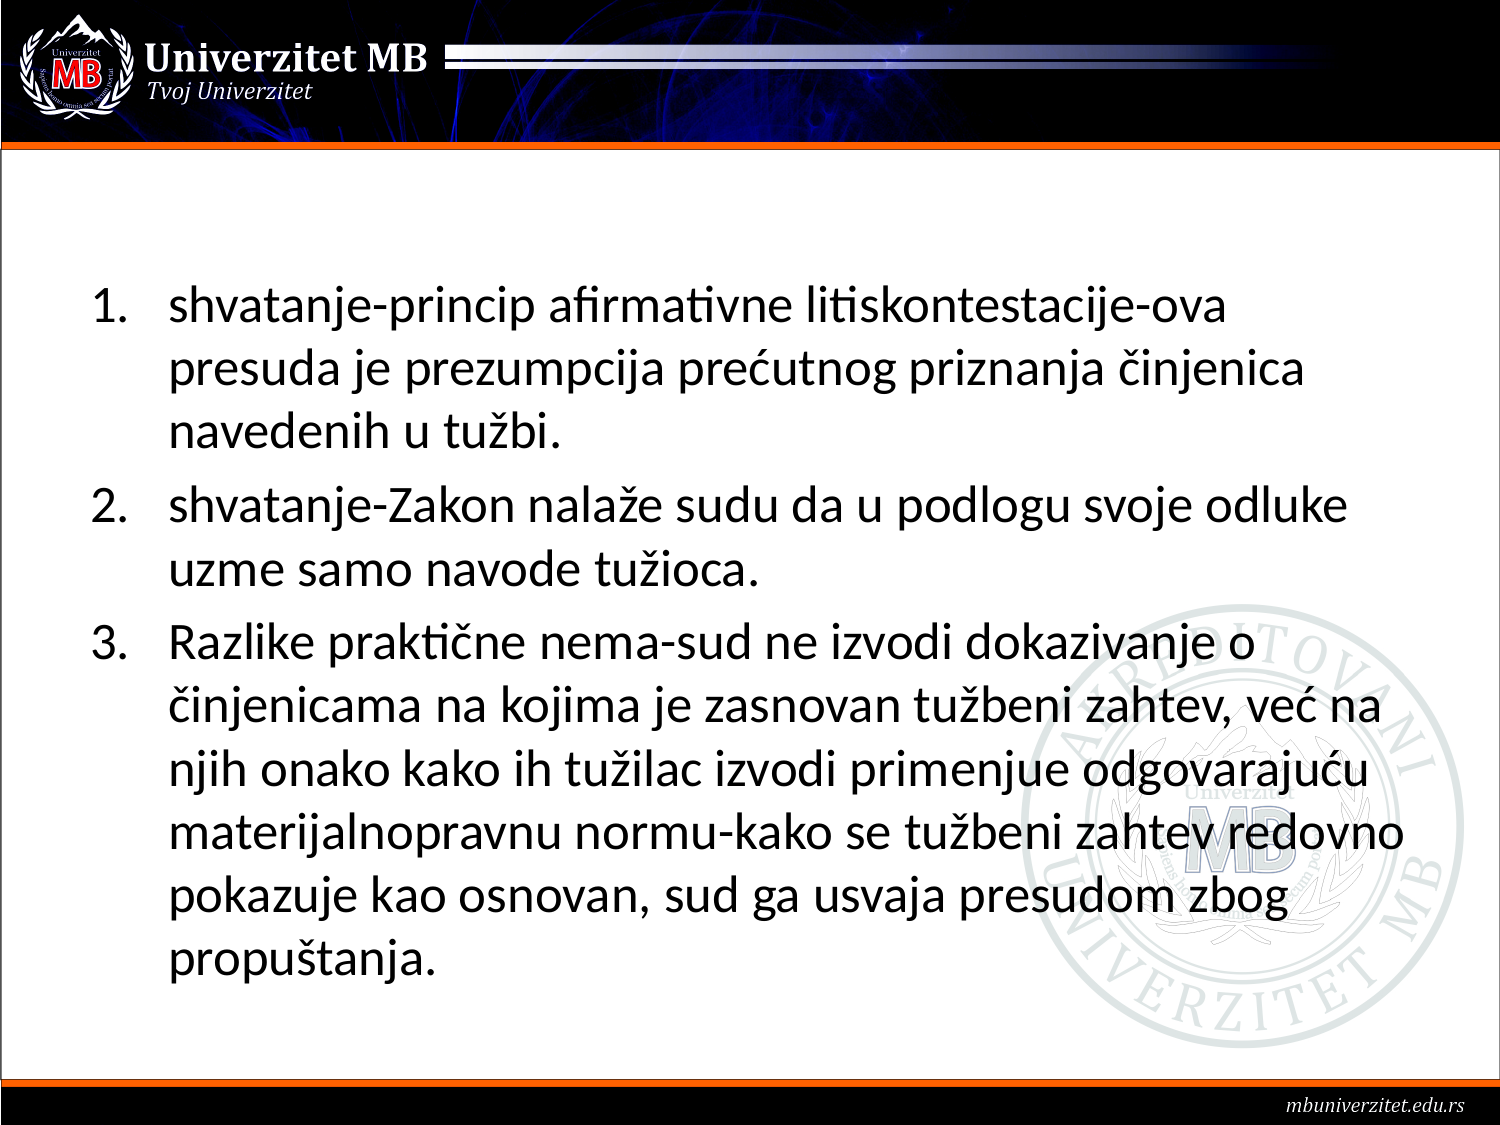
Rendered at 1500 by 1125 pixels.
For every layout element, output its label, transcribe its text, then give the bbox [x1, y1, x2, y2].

picture [0, 0, 1500, 1125]
list shvatanje-princip afirmativne litiskontestacije-ova presuda je prezumpcija prećutnog priznanja činjenica navedenih u tužbi. shvatanje-Zakon nalaže sudu da u podlogu svoje odluke uzme samo navode tužioca. Razlike praktične nema-sud ne izvodi dokazivanje o činjenicama na kojima je zasnovan tužbeni zahtev, već na njih onako kako ih tužilac izvodi primenjue odgovarajuću materijalnopravnu normu-kako se tužbeni zahtev redovno pokazuje kao osnovan, sud ga usvaja presudom zbog propuštanja. [75, 262, 1425, 1005]
